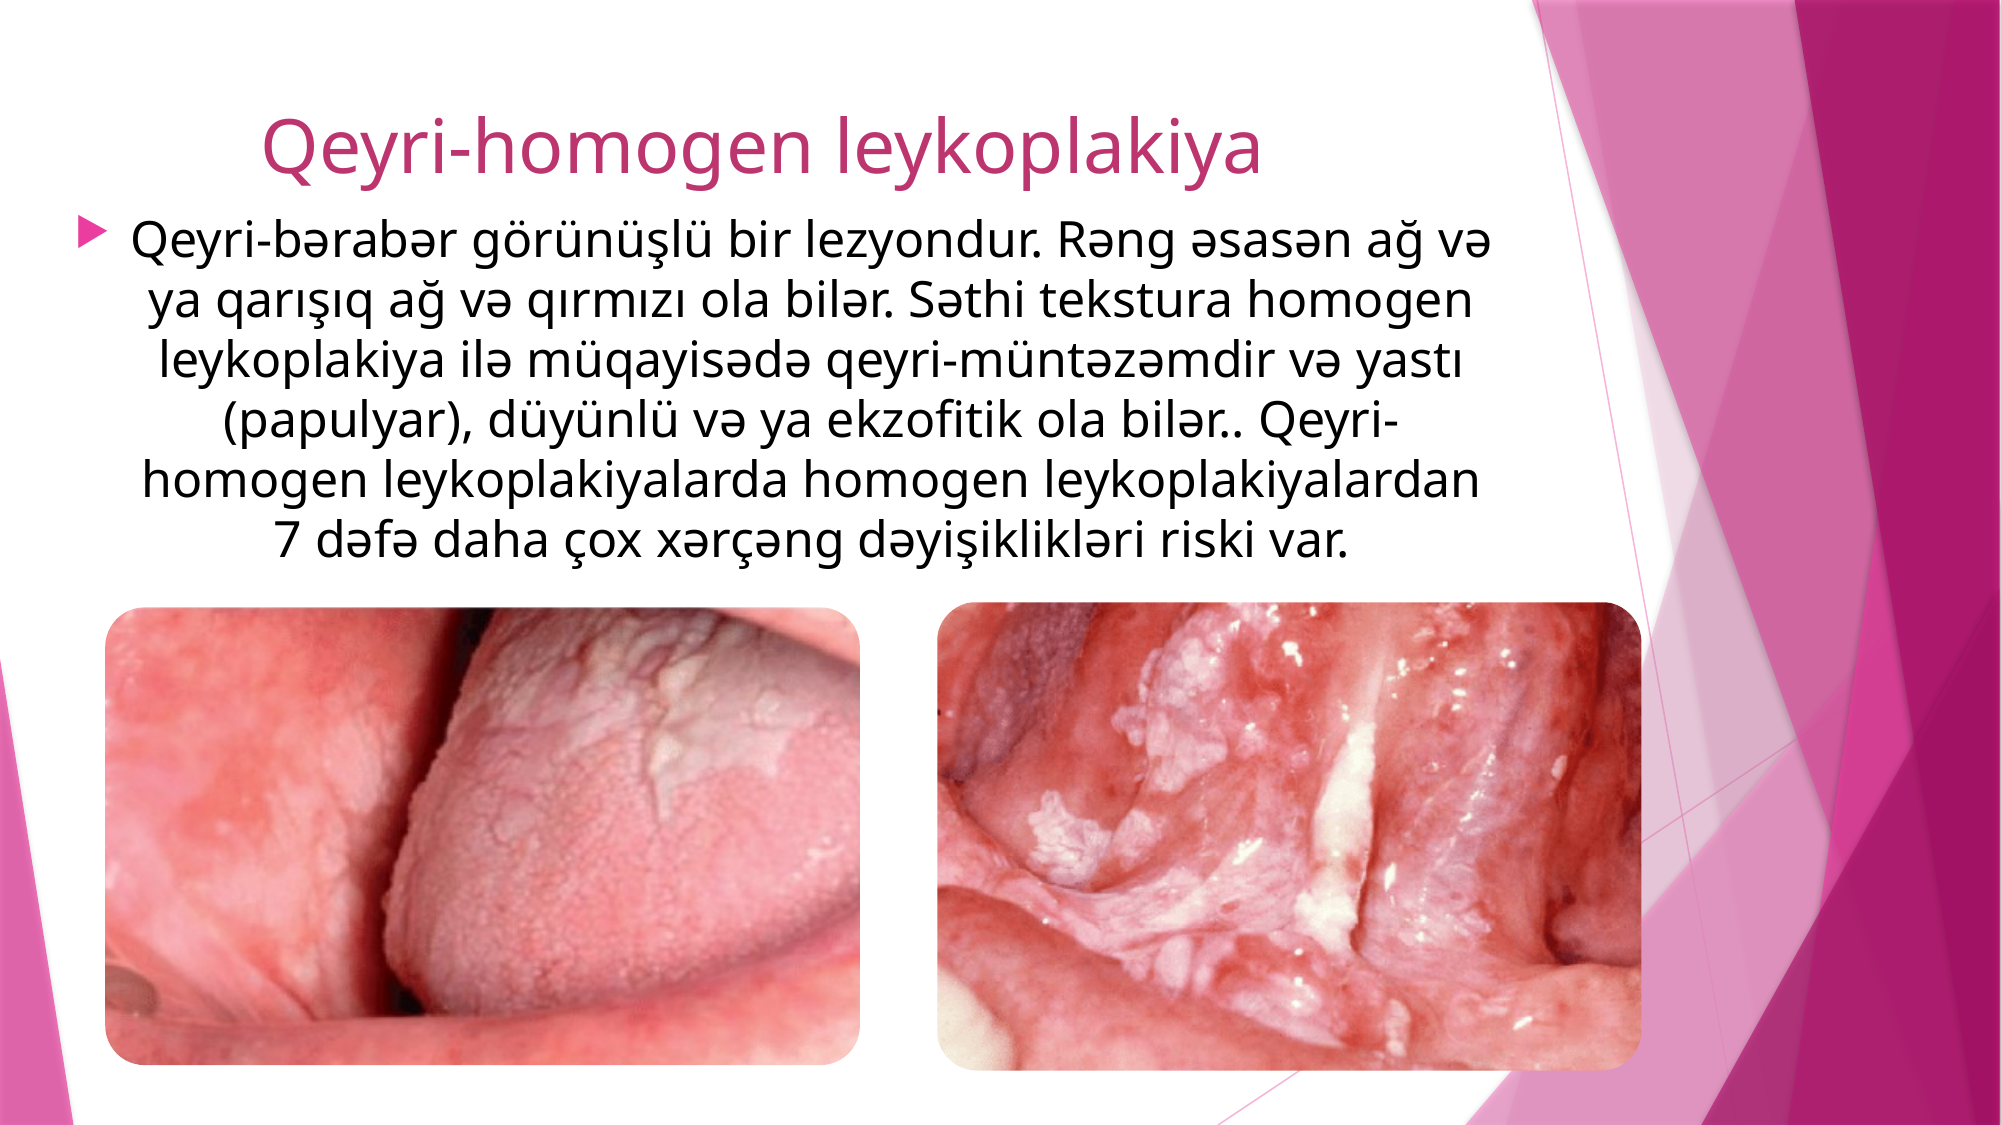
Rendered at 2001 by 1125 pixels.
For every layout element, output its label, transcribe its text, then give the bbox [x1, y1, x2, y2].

title Qeyri-homogen leykoplakiya [245, 91, 1474, 199]
picture [936, 601, 1642, 1072]
list Qeyri-bərabər görünüşlü bir lezyondur. Rəng əsasən ağ və ya qarışıq ağ və qırmızı ola bilər. Səthi tekstura homogen leykoplakiya ilə müqayisədə qeyri-müntəzəmdir və yastı (papulyar), düyünlü və ya ekzofitik ola bilər.. Qeyri-homogen leykoplakiyalarda homogen leykoplakiyalardan 7 dəfə daha çox xərçəng dəyişiklikləri riski var. [56, 199, 1511, 837]
picture [104, 606, 861, 1066]
